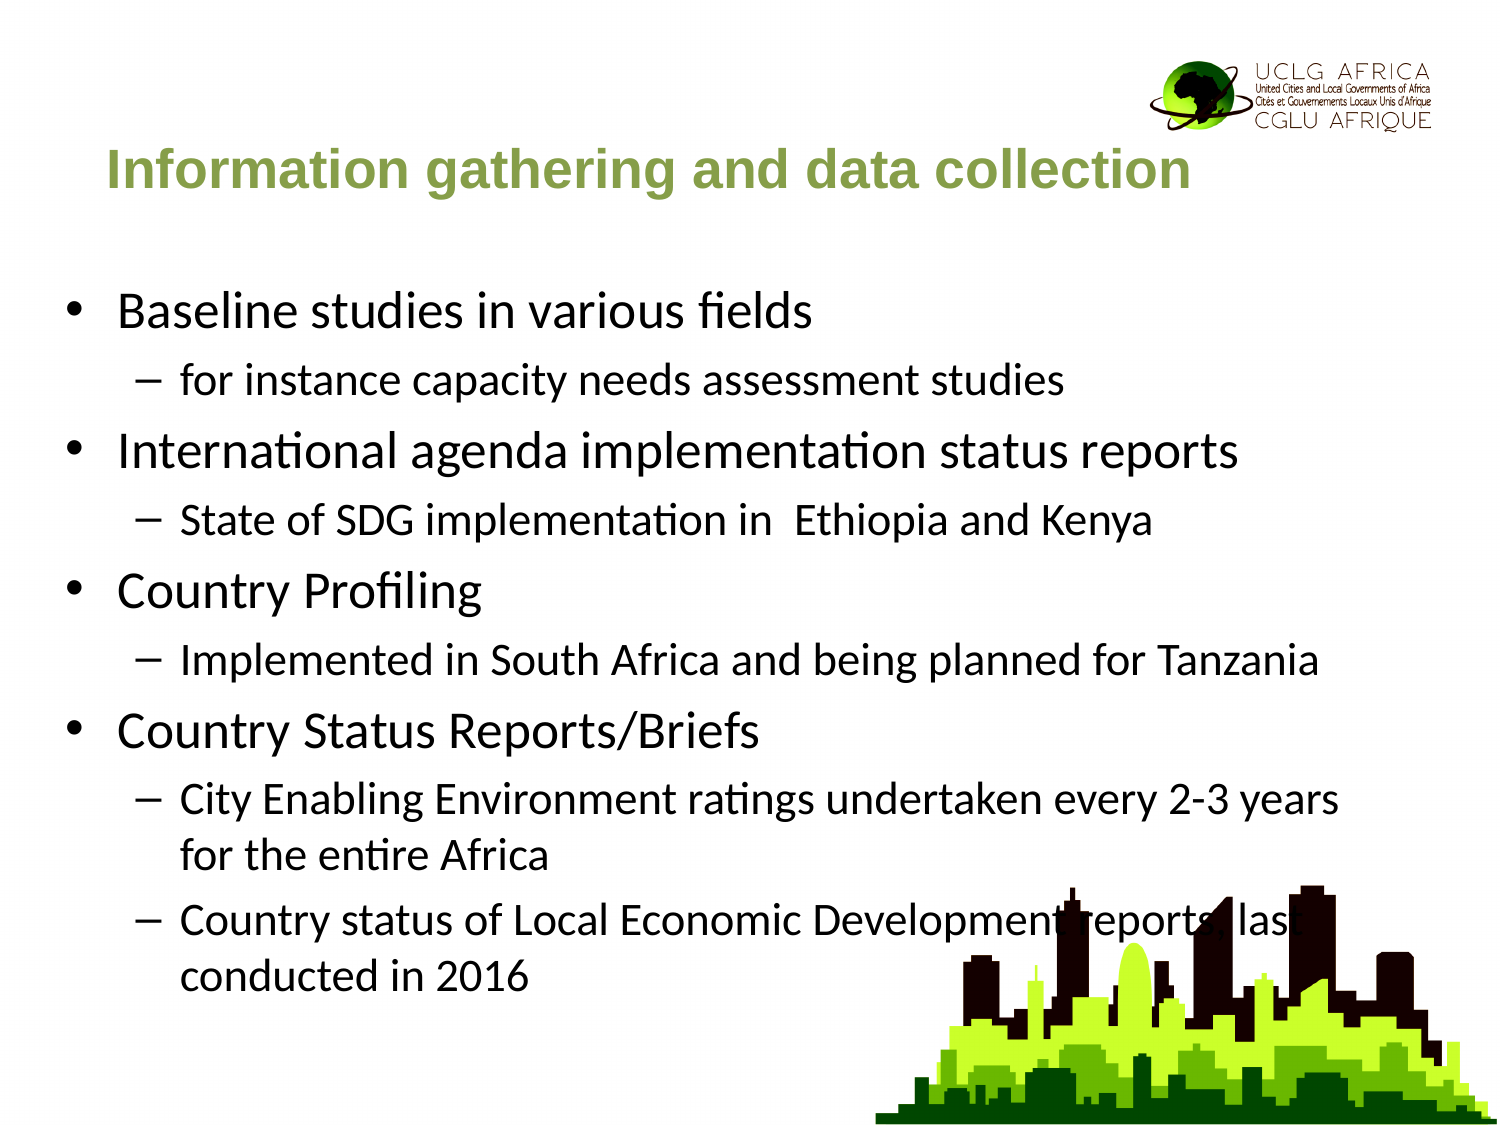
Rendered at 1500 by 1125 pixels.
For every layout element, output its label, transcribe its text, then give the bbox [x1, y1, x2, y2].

title Information gathering and data collection [0, 125, 1325, 313]
picture [0, 0, 1500, 1125]
list Baseline studies in various fields for instance capacity needs assessment studies International agenda implementation status reports State of SDG implementation in Ethiopia and Kenya Country Profiling Implemented in South Africa and being planned for Tanzania Country Status Reports/Briefs City Enabling Environment ratings undertaken every 2-3 years for the entire Africa Country status of Local Economic Development reports, last conducted in 2016 [50, 268, 1400, 1011]
